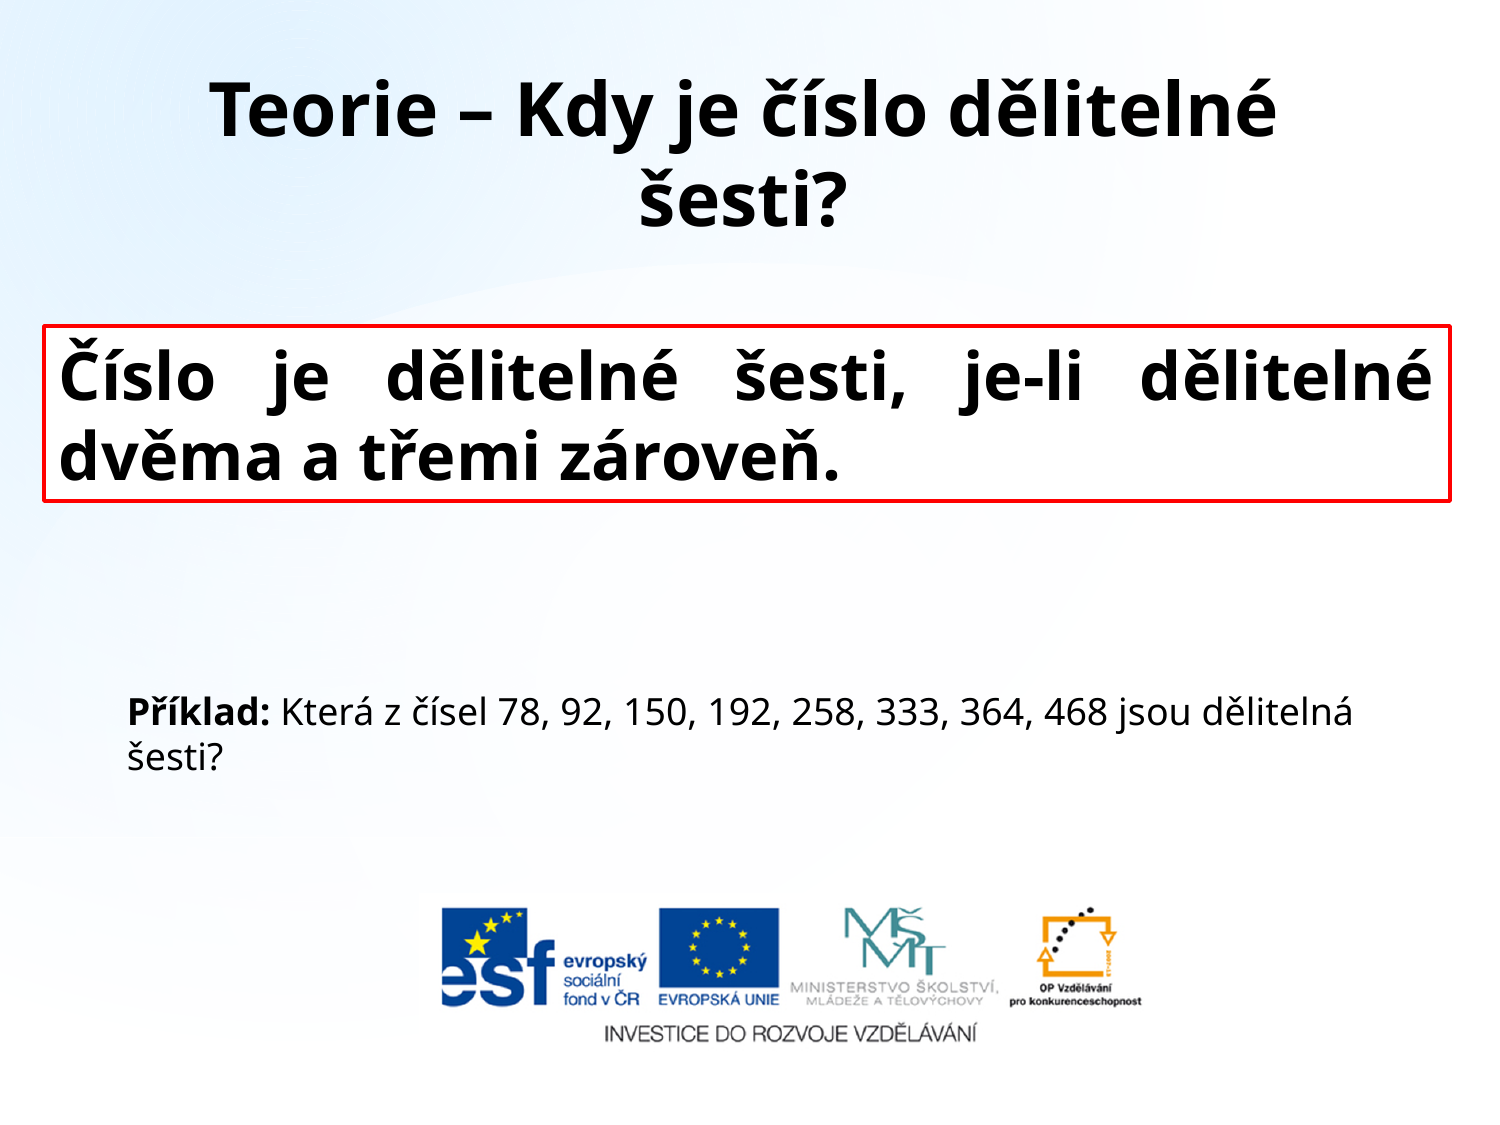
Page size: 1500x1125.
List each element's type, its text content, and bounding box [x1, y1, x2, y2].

text_box Číslo je dělitelné šesti, je-li dělitelné dvěma a třemi zároveň. [42, 324, 1452, 503]
picture [419, 892, 1164, 1056]
text_box Teorie – Kdy je číslo dělitelné šesti? [112, 54, 1376, 250]
text_box Příklad: Která z čísel 78, 92, 150, 192, 258, 333, 364, 468 jsou dělitelná šesti? [112, 680, 1376, 786]
